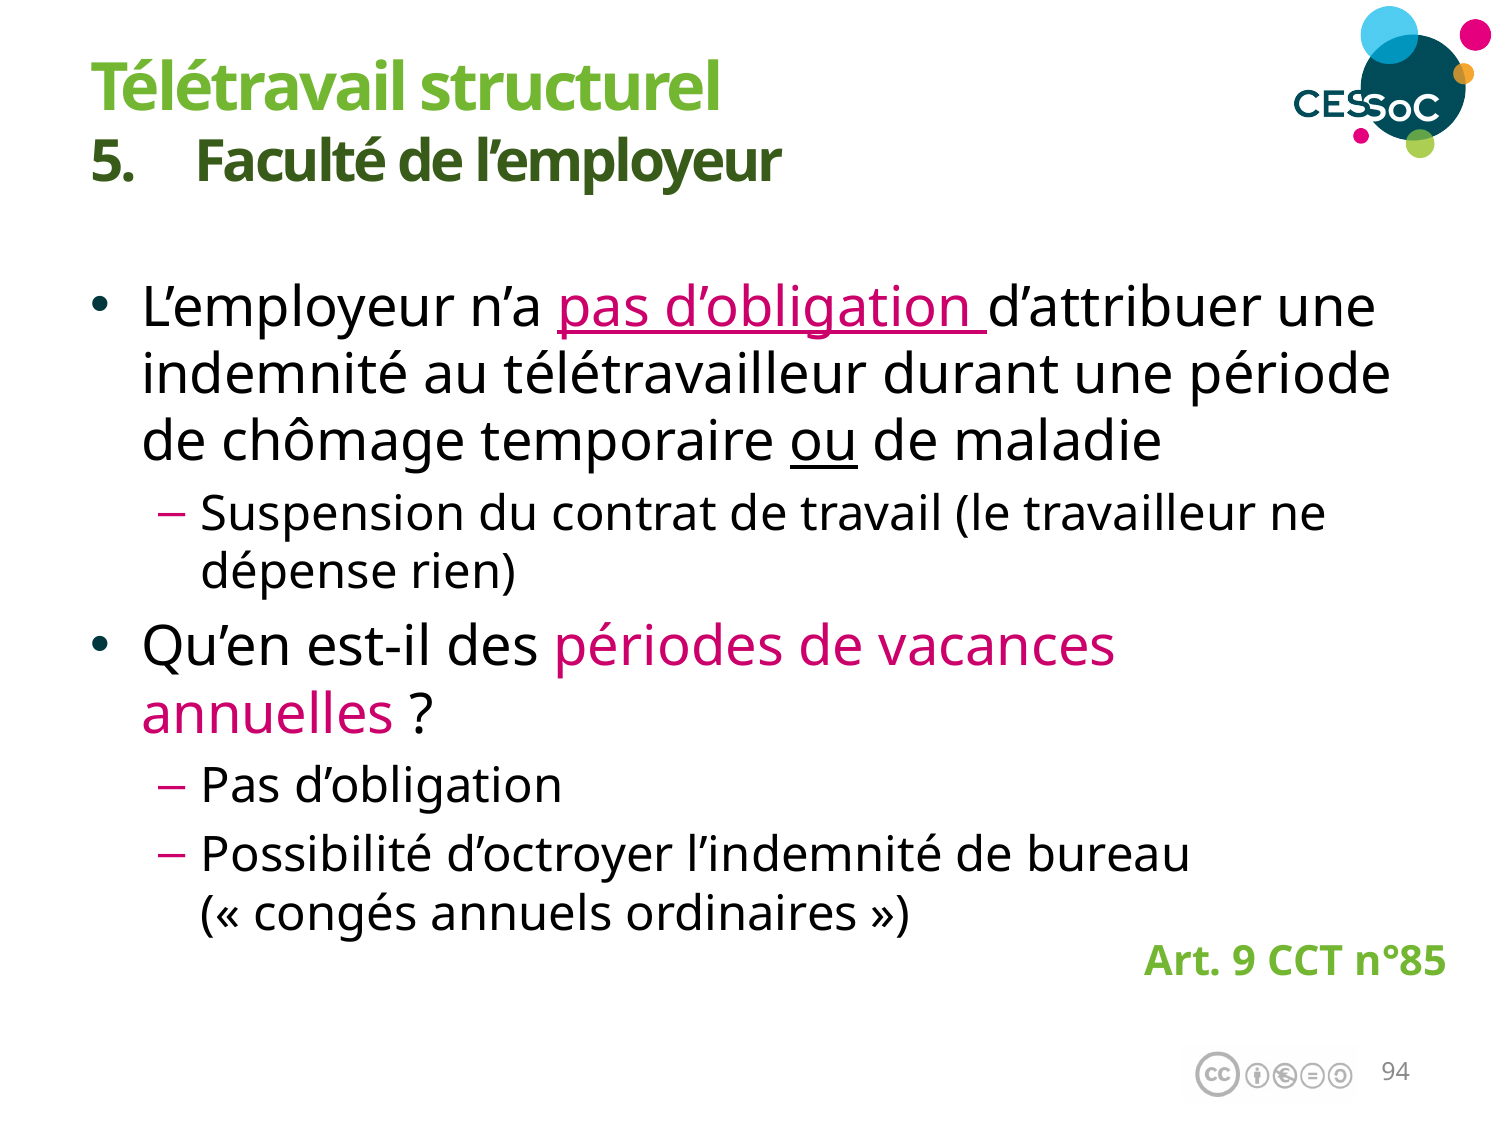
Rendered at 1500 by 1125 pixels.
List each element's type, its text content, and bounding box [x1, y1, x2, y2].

picture [1294, 6, 1495, 158]
list L’employeur n’a pas d’obligation d’attribuer une indemnité au télétravailleur durant une période de chômage temporaire ou de maladie Suspension du contrat de travail (le travailleur ne dépense rien) Qu’en est-il des périodes de vacances annuelles ? Pas d’obligation Possibilité d’octroyer l’indemnité de bureau (« congés annuels ordinaires ») [75, 262, 1425, 1005]
text_box Art. 9 CCT n°85 [1425, 926, 1500, 992]
slide_number 93 [1074, 1042, 1425, 1103]
text_box Télétravail structurel 5. Faculté de l’employeur [74, 22, 1425, 214]
